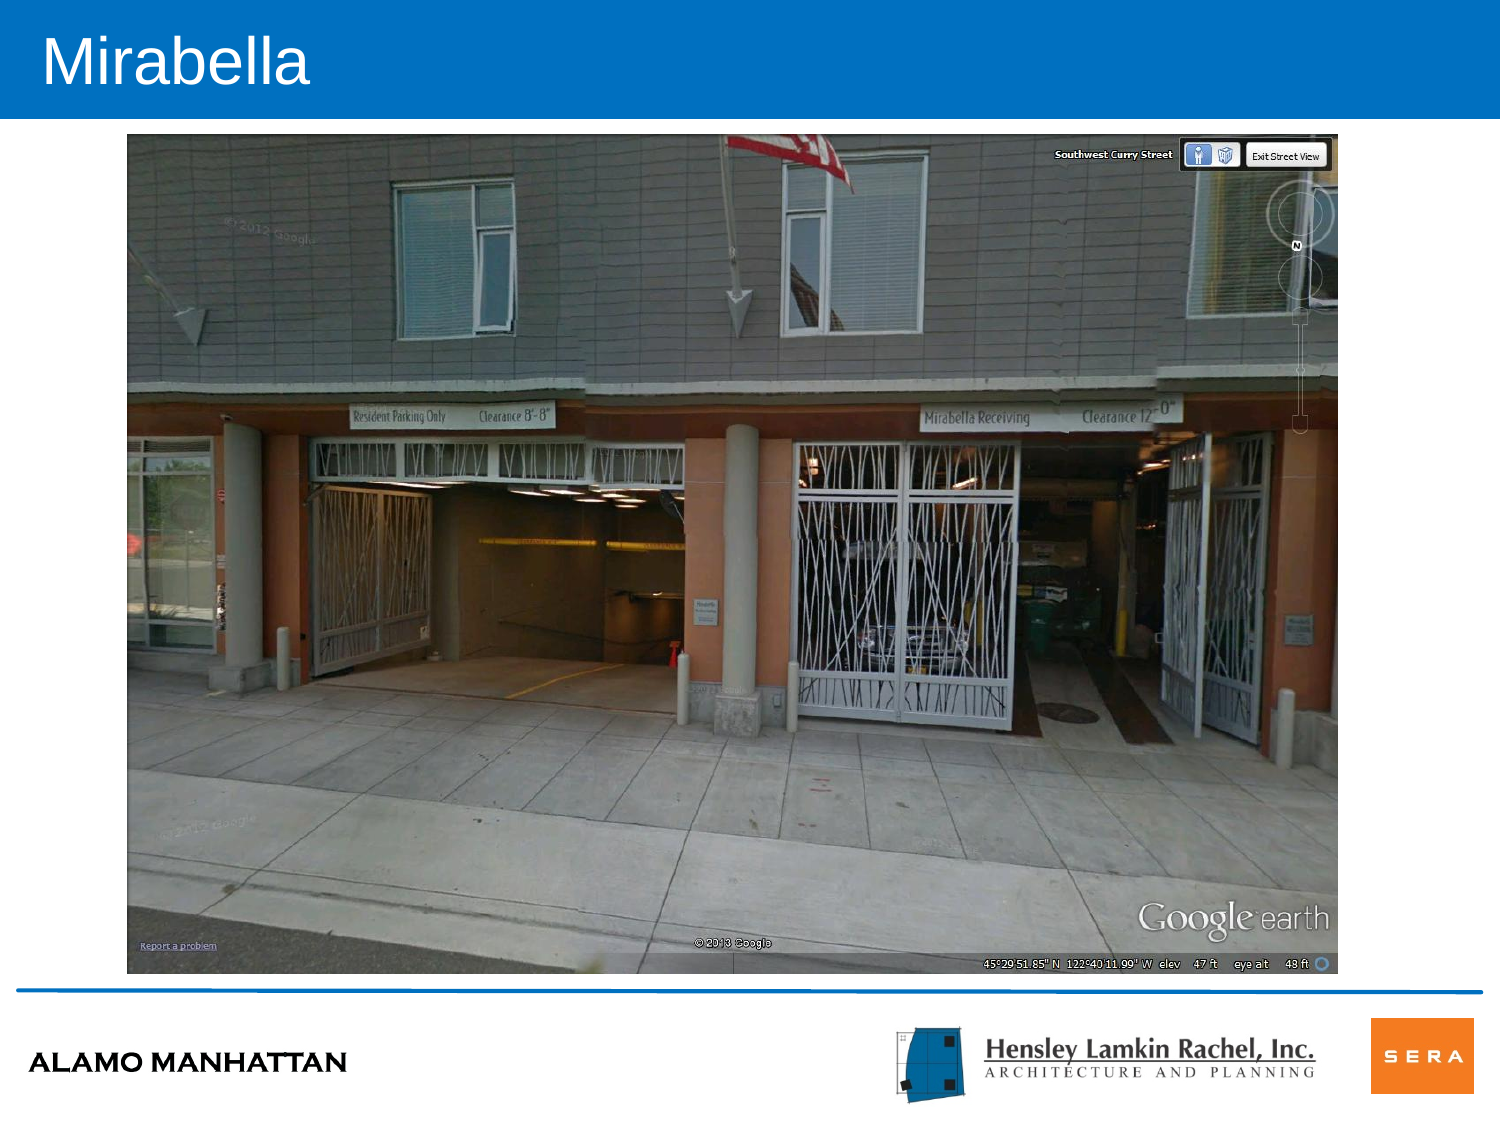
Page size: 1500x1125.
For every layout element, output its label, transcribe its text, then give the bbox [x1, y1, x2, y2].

text_box Mirabella [26, 0, 1477, 117]
picture [884, 1017, 1330, 1107]
picture [127, 134, 1338, 974]
picture [1371, 1018, 1474, 1094]
picture [18, 1035, 396, 1089]
